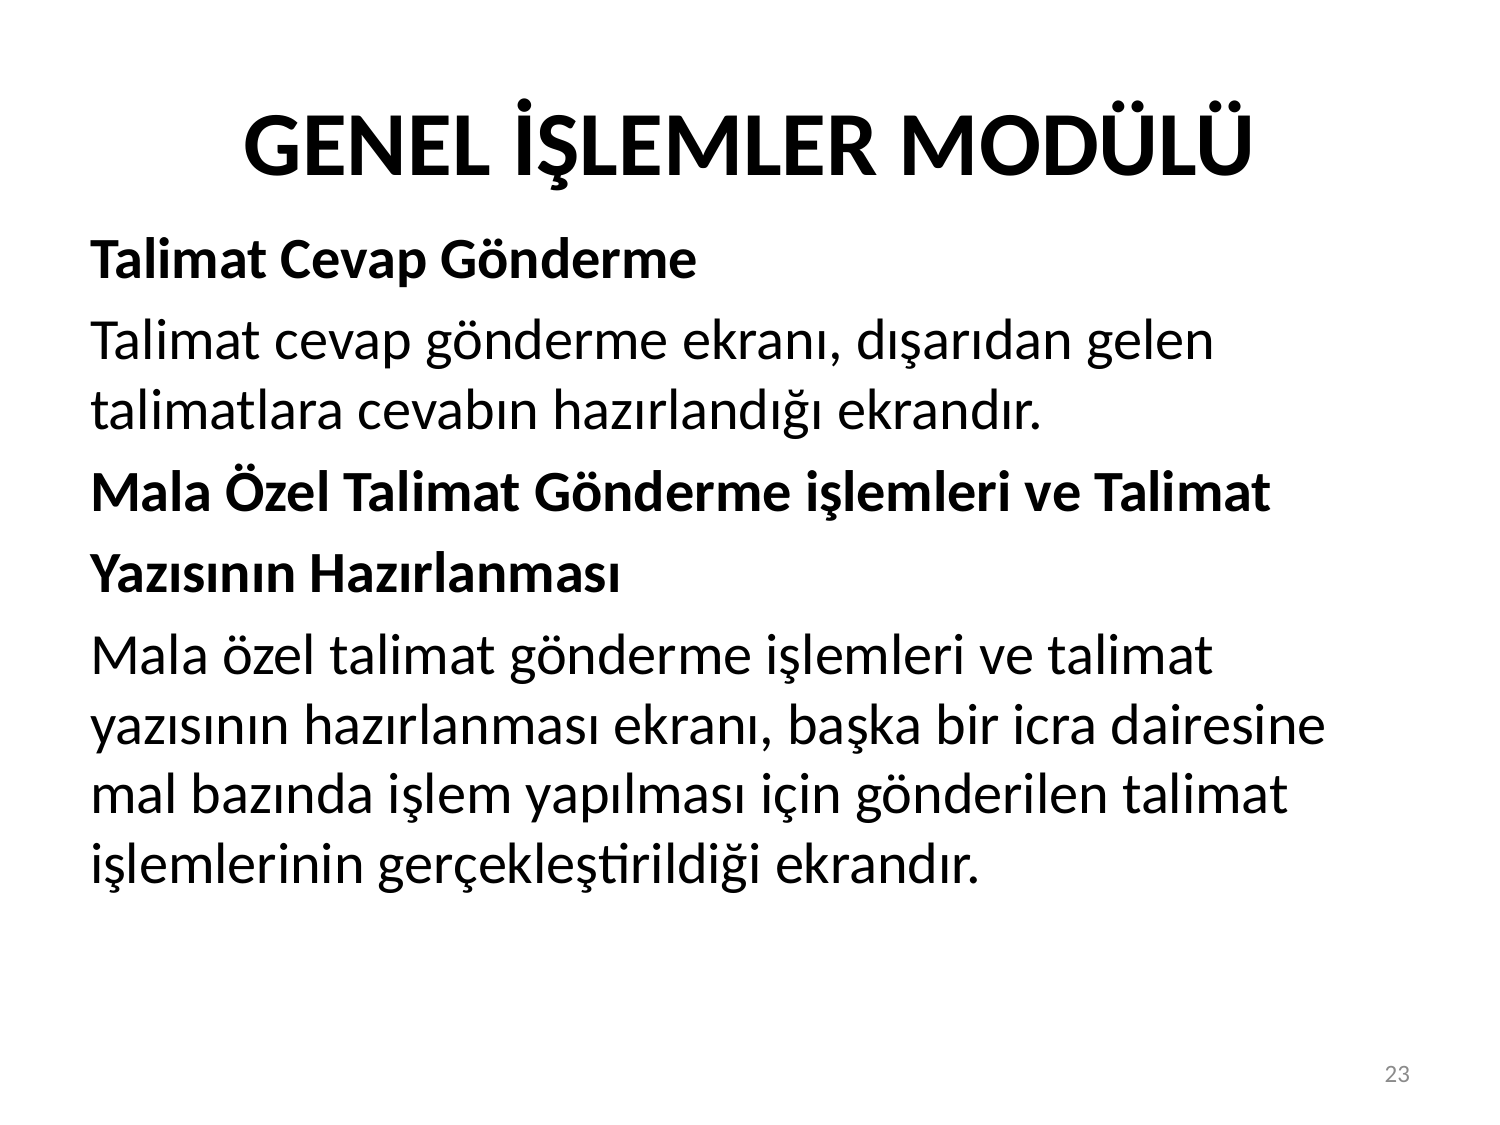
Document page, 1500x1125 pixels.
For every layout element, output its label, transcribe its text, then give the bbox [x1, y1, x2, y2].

title GENEL İŞLEMLER MODÜLÜ [75, 45, 1425, 212]
slide_number 23 [1074, 1042, 1425, 1103]
list Talimat Cevap Gönderme Talimat cevap gönderme ekranı, dışarıdan gelen talimatlara cevabın hazırlandığı ekrandır. Mala Özel Talimat Gönderme işlemleri ve Talimat Yazısının Hazırlanması Mala özel talimat gönderme işlemleri ve talimat yazısının hazırlanması ekranı, başka bir icra dairesine mal bazında işlem yapılması için gönderilen talimat işlemlerinin gerçekleştirildiği ekrandır. [75, 212, 1425, 1100]
